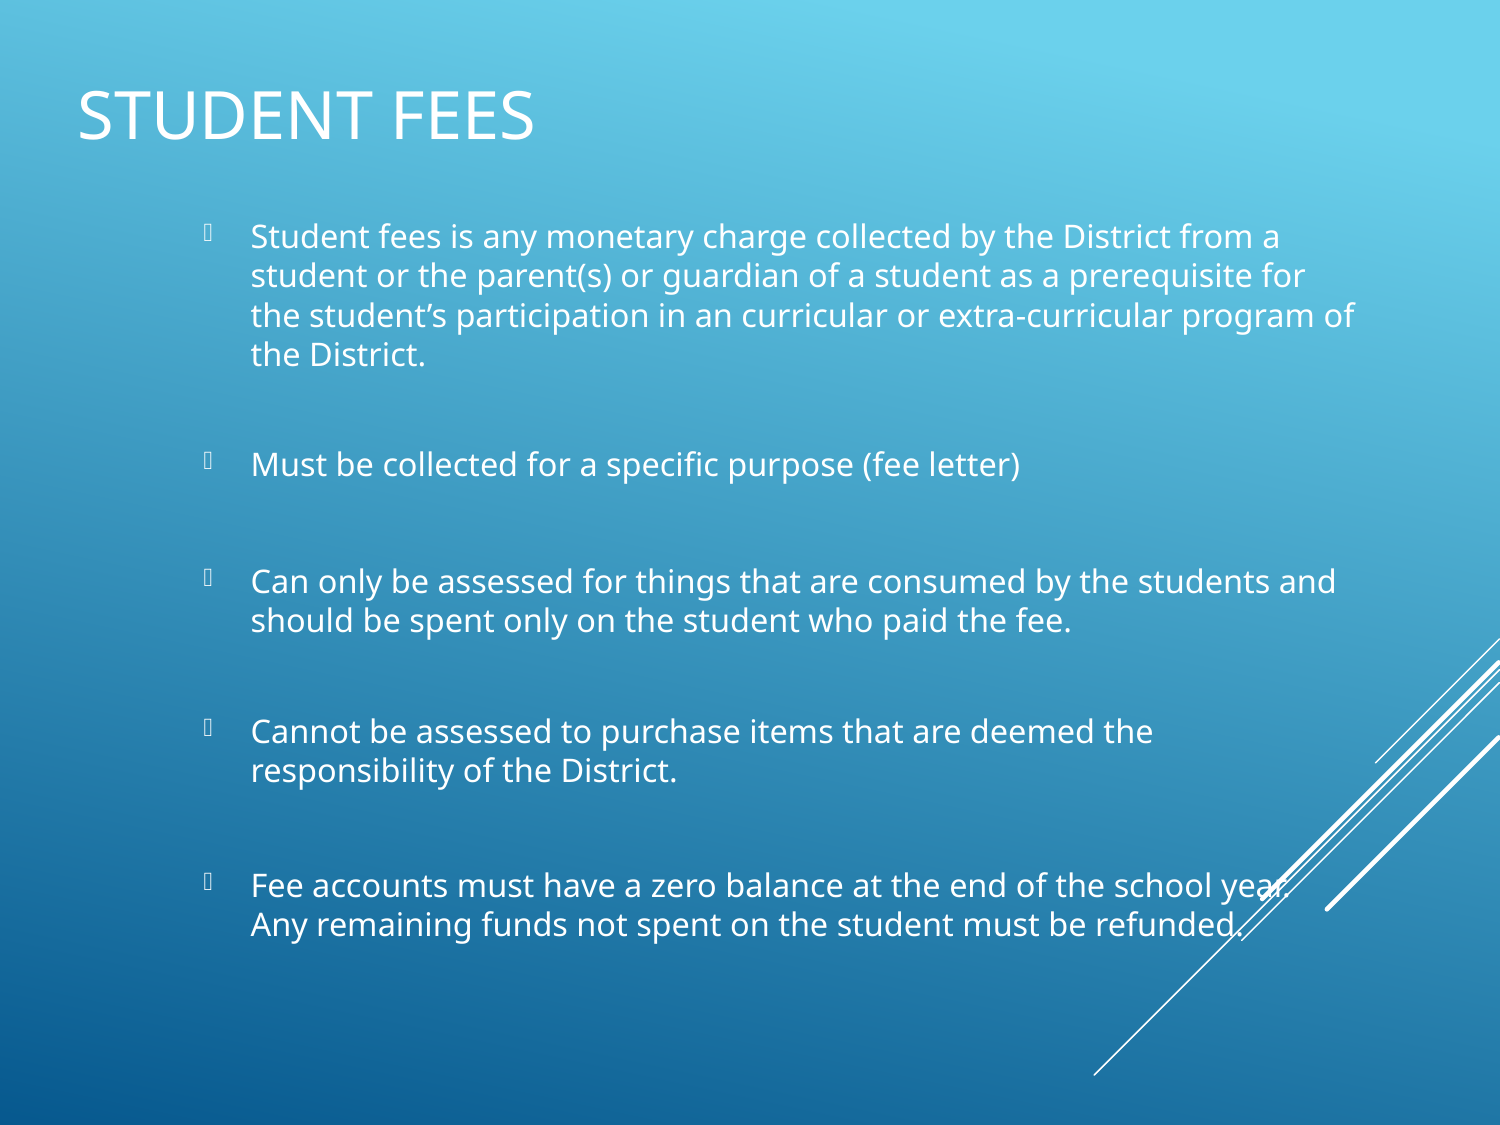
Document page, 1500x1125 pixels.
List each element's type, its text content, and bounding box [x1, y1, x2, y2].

title Student fees [62, 24, 1138, 149]
list Student fees is any monetary charge collected by the District from a student or the parent(s) or guardian of a student as a prerequisite for the student’s participation in an curricular or extra-curricular program of the District. Must be collected for a specific purpose (fee letter) Can only be assessed for things that are consumed by the students and should be spent only on the student who paid the fee. Cannot be assessed to purchase items that are deemed the responsibility of the District. Fee accounts must have a zero balance at the end of the school year. Any remaining funds not spent on the student must be refunded. [37, 149, 1375, 963]
